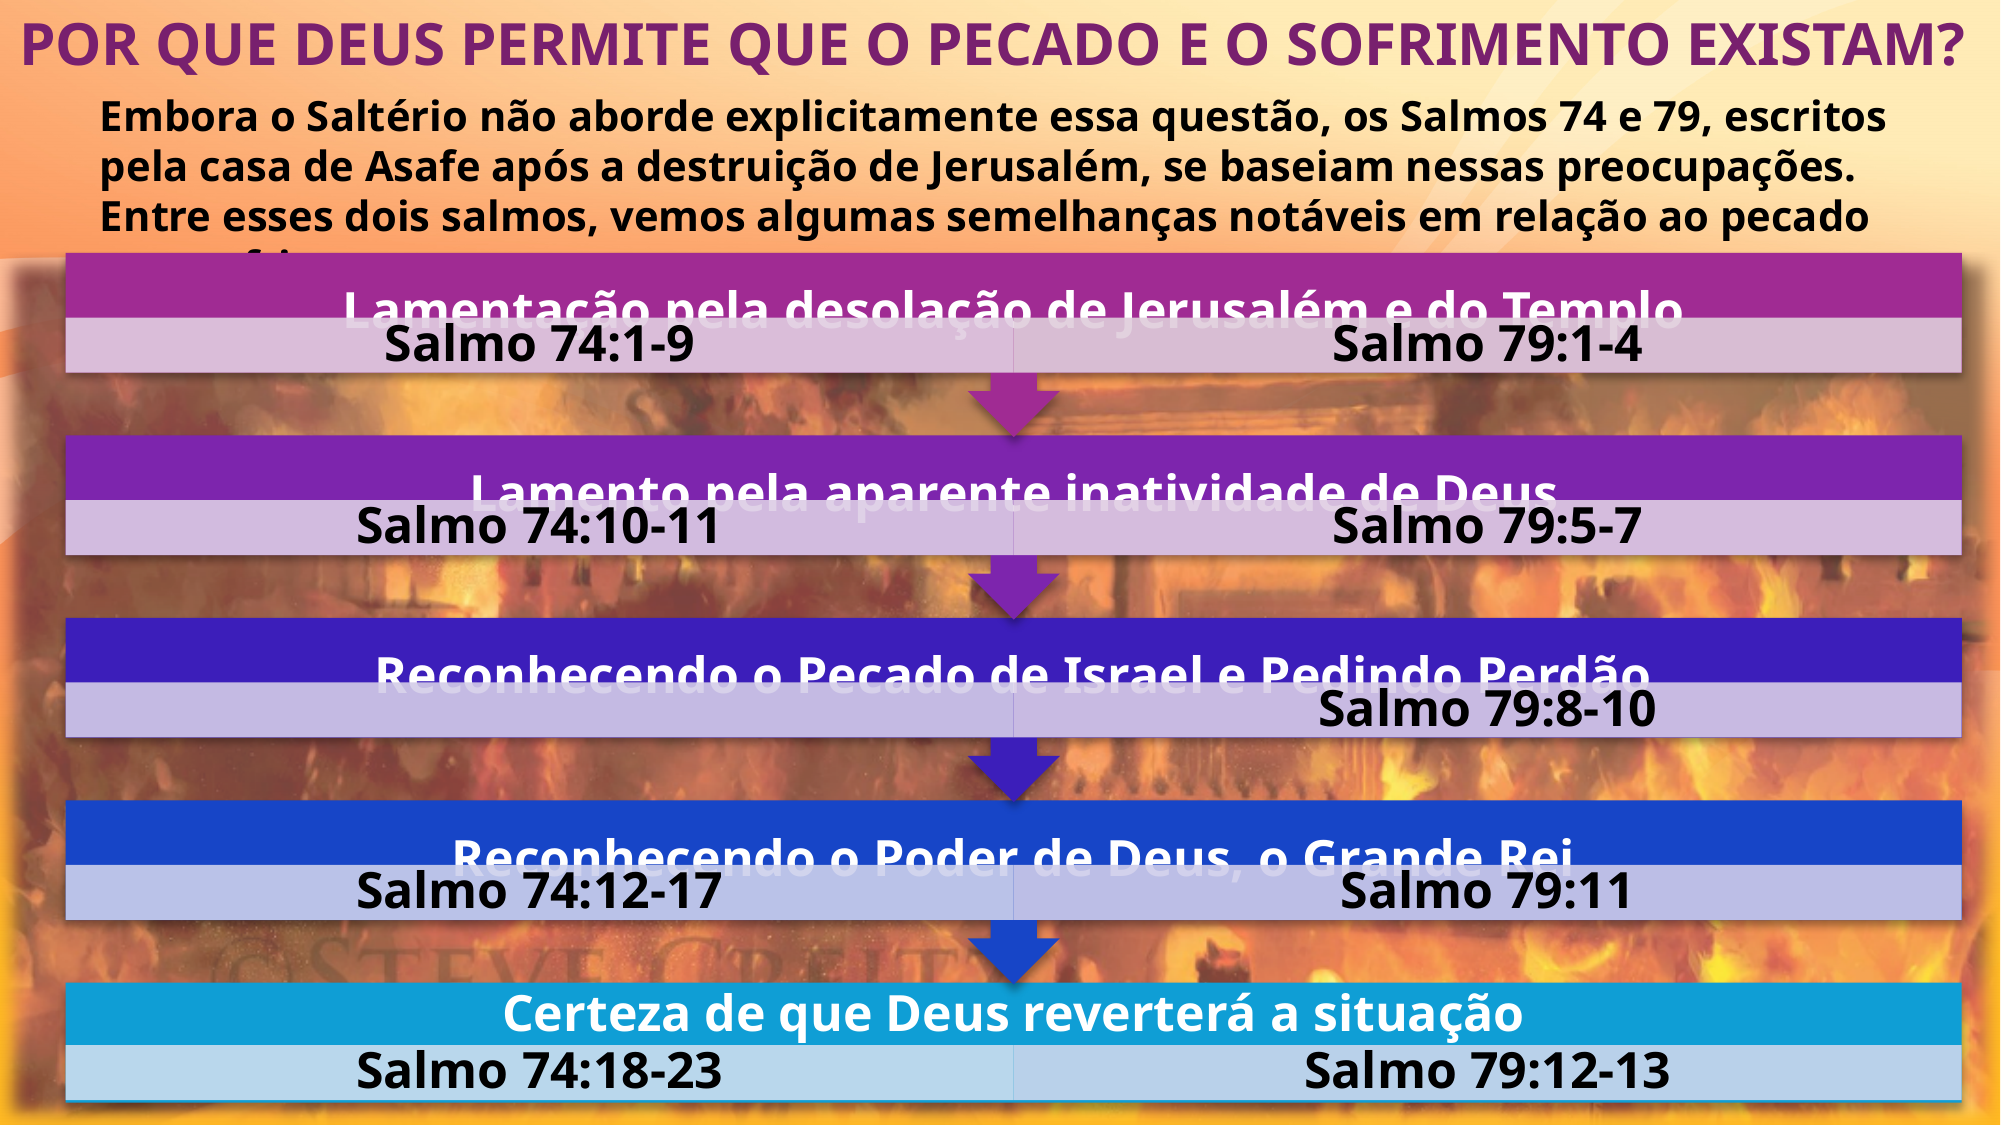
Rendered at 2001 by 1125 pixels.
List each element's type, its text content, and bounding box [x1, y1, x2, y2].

text_box Embora o Saltério não aborde explicitamente essa questão, os Salmos 74 e 79, escritos pela casa de Asafe após a destruição de Jerusalém, se baseiam nessas preocupações. Entre esses dois salmos, vemos algumas semelhanças notáveis em relação ao pecado e ao sofrimento: [85, 82, 1915, 251]
picture [0, 0, 2001, 1125]
text_box POR QUE DEUS PERMITE QUE O PECADO E O SOFRIMENTO EXISTAM? [0, 0, 2000, 85]
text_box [65, 251, 1963, 1104]
